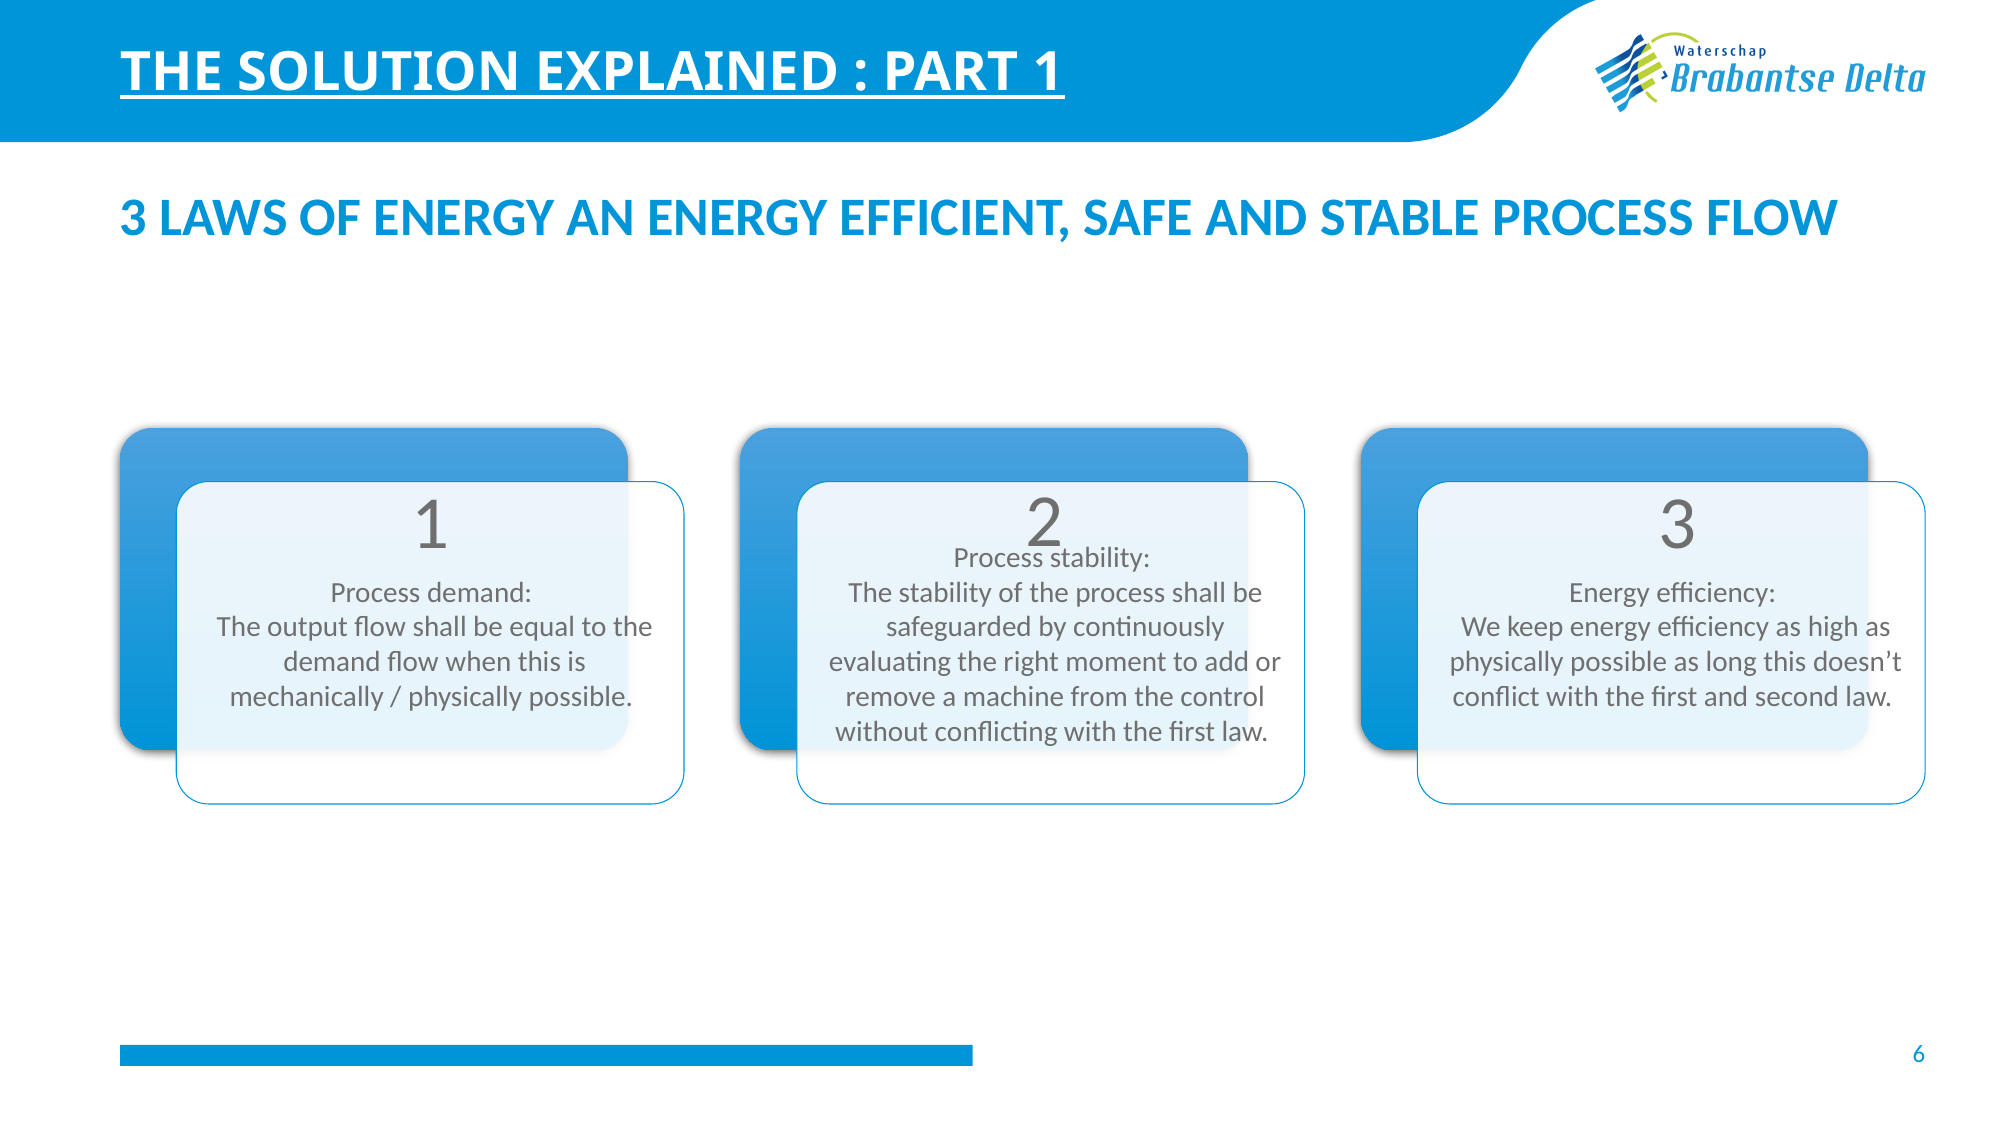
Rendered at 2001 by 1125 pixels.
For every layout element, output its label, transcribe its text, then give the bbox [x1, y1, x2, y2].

picture [1412, 0, 2000, 143]
list 3 Laws of energy an energy efficient, safe and stable process flow [119, 163, 1880, 245]
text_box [119, 245, 1926, 987]
slide_number 6 [1872, 1033, 1926, 1075]
title The solution explained : part 1 [119, 5, 1420, 139]
